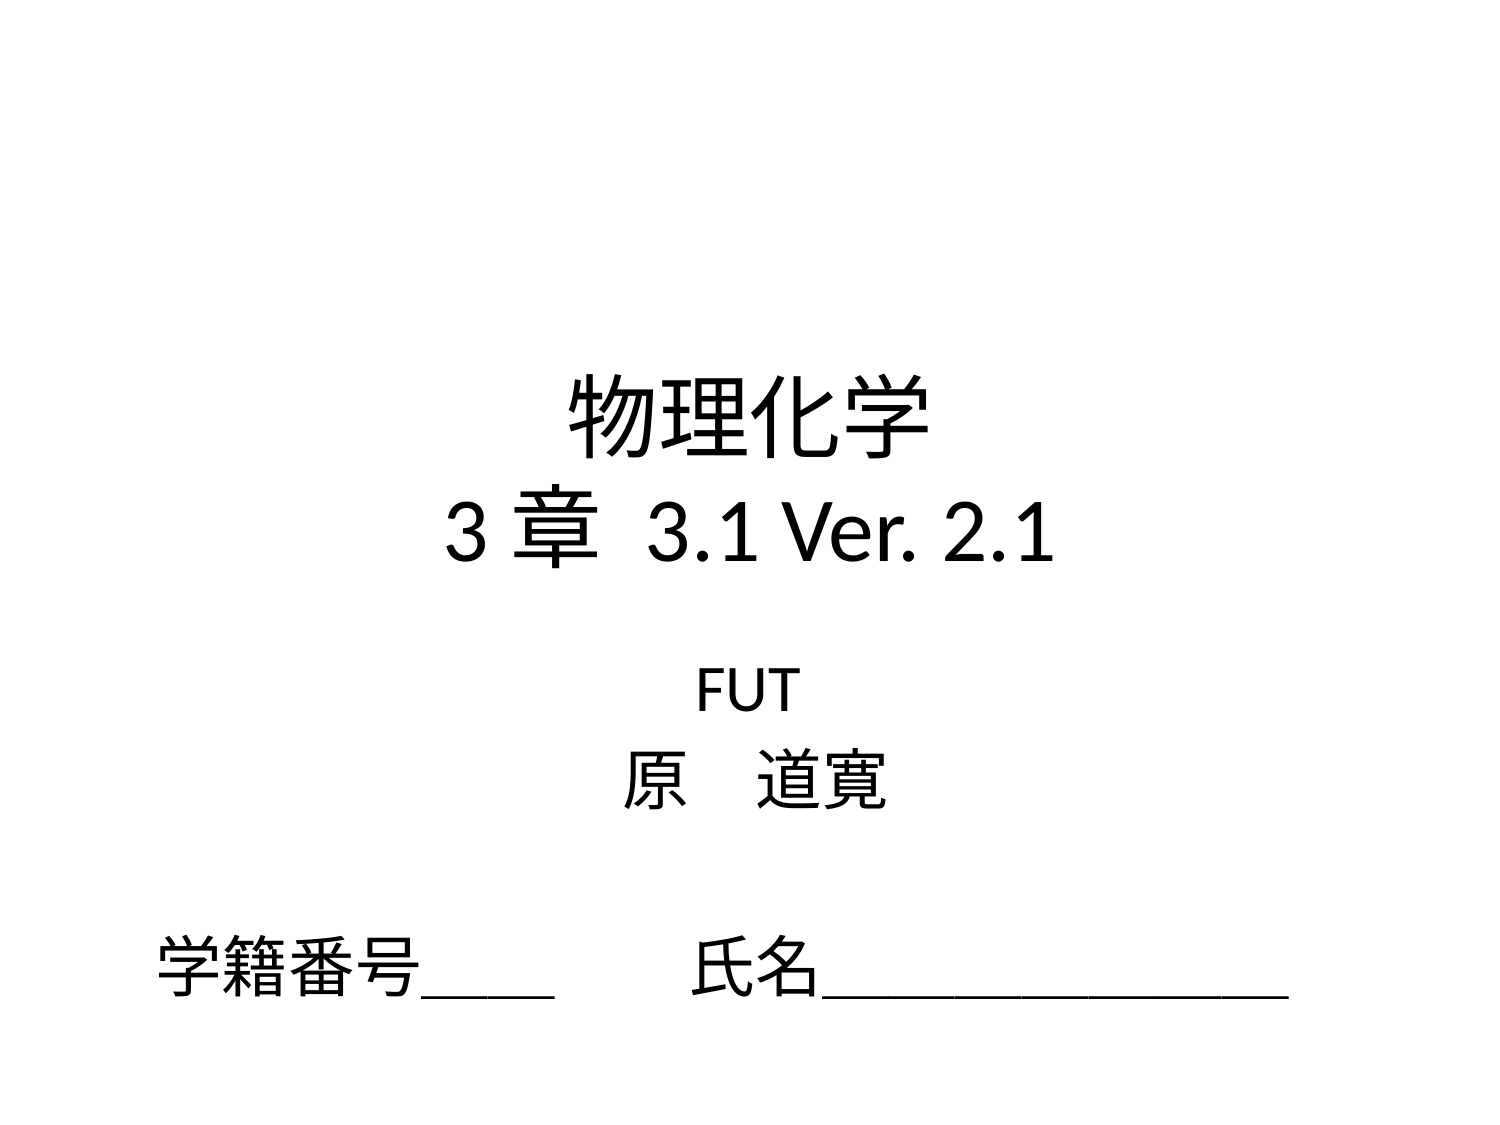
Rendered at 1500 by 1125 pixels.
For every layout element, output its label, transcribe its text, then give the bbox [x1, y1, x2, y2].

title 物理化学 3章 3.1 Ver. 2.1 [112, 349, 1388, 591]
subtitle FUT 原 道寛 学籍番号＿＿ 氏名＿＿＿＿＿＿＿ [123, 637, 1388, 1079]
